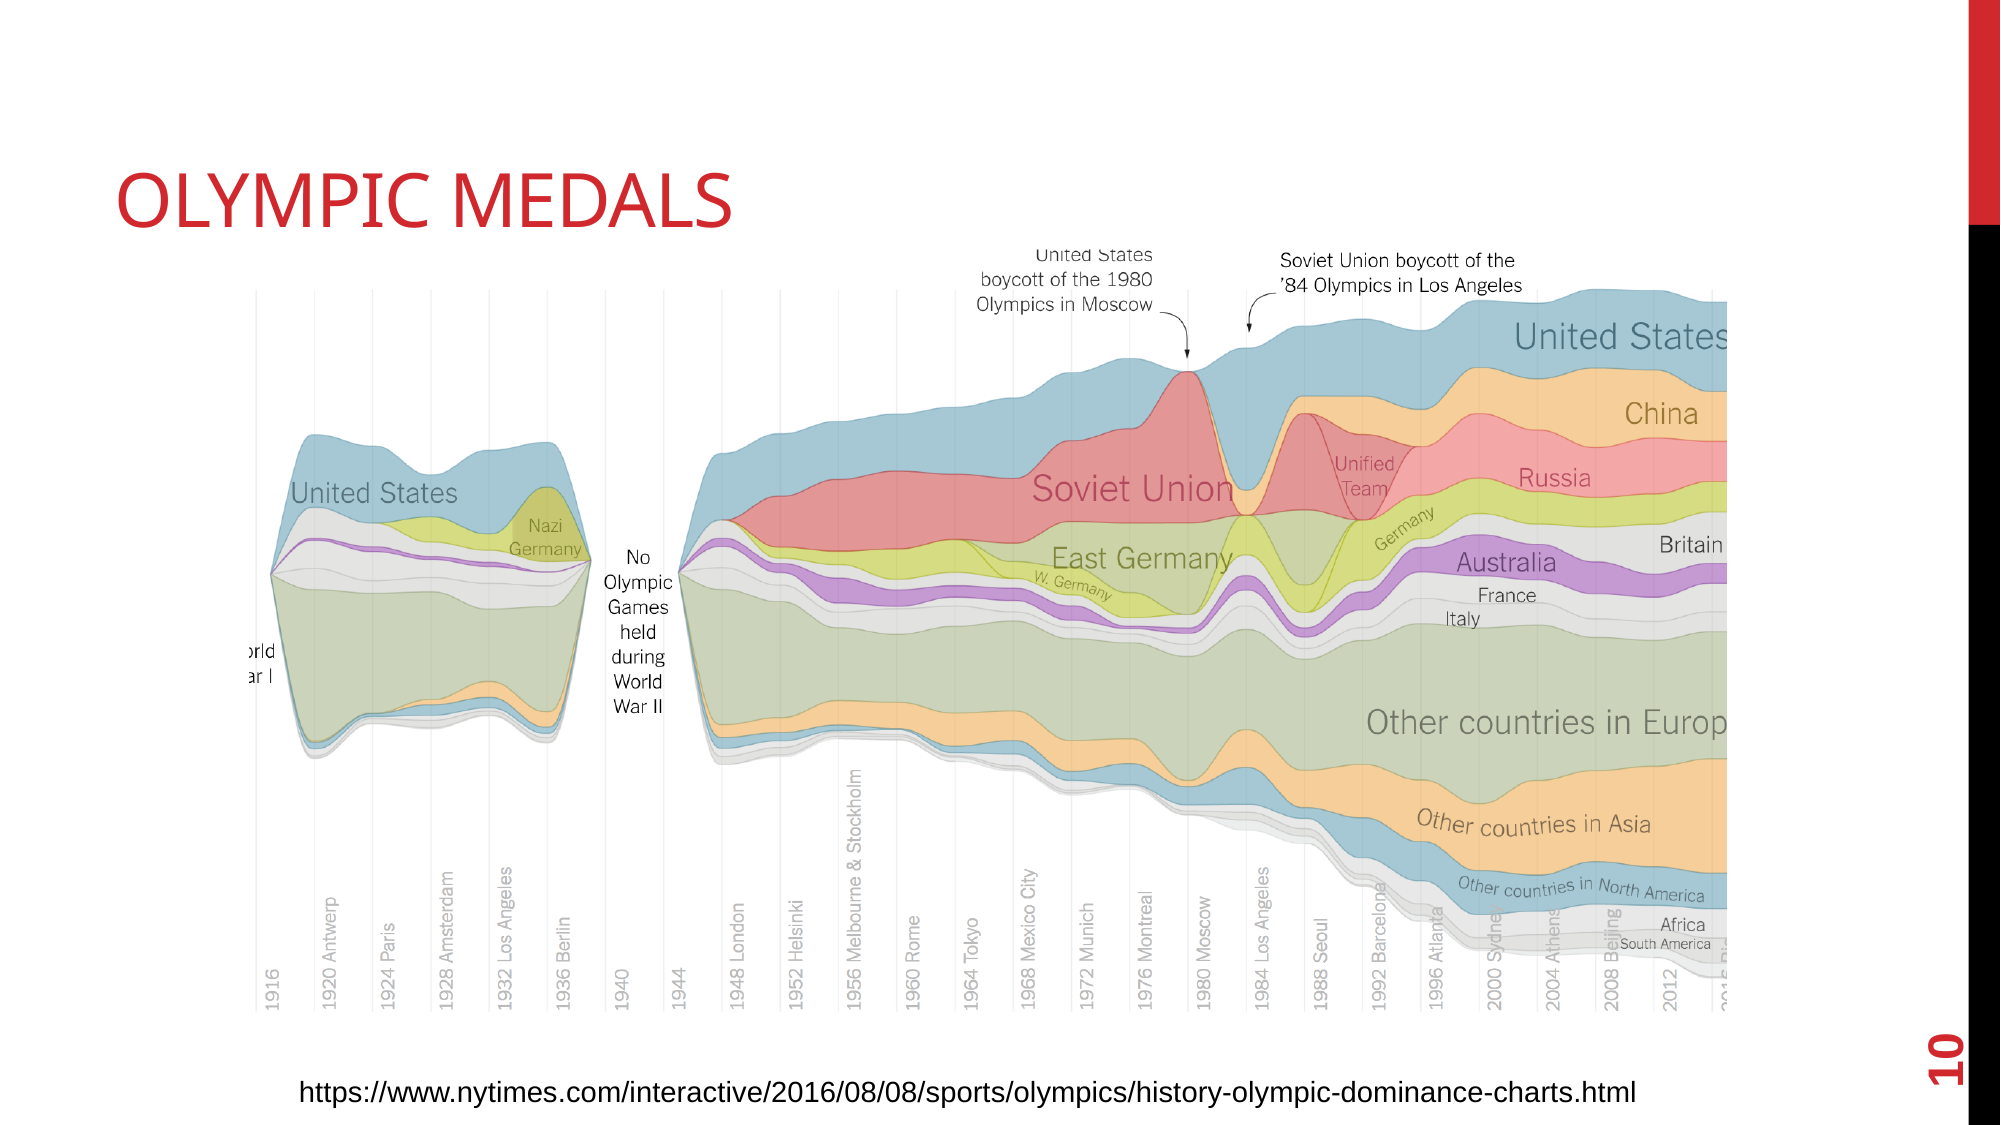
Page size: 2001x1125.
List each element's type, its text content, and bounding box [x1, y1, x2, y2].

text_box https://www.nytimes.com/interactive/2016/08/08/sports/olympics/history-olympic-dominance-charts.html [284, 1065, 1661, 1116]
title Olympic Medals [99, 25, 1367, 250]
picture [249, 238, 1728, 1029]
slide_number 10 [1903, 887, 1984, 1104]
